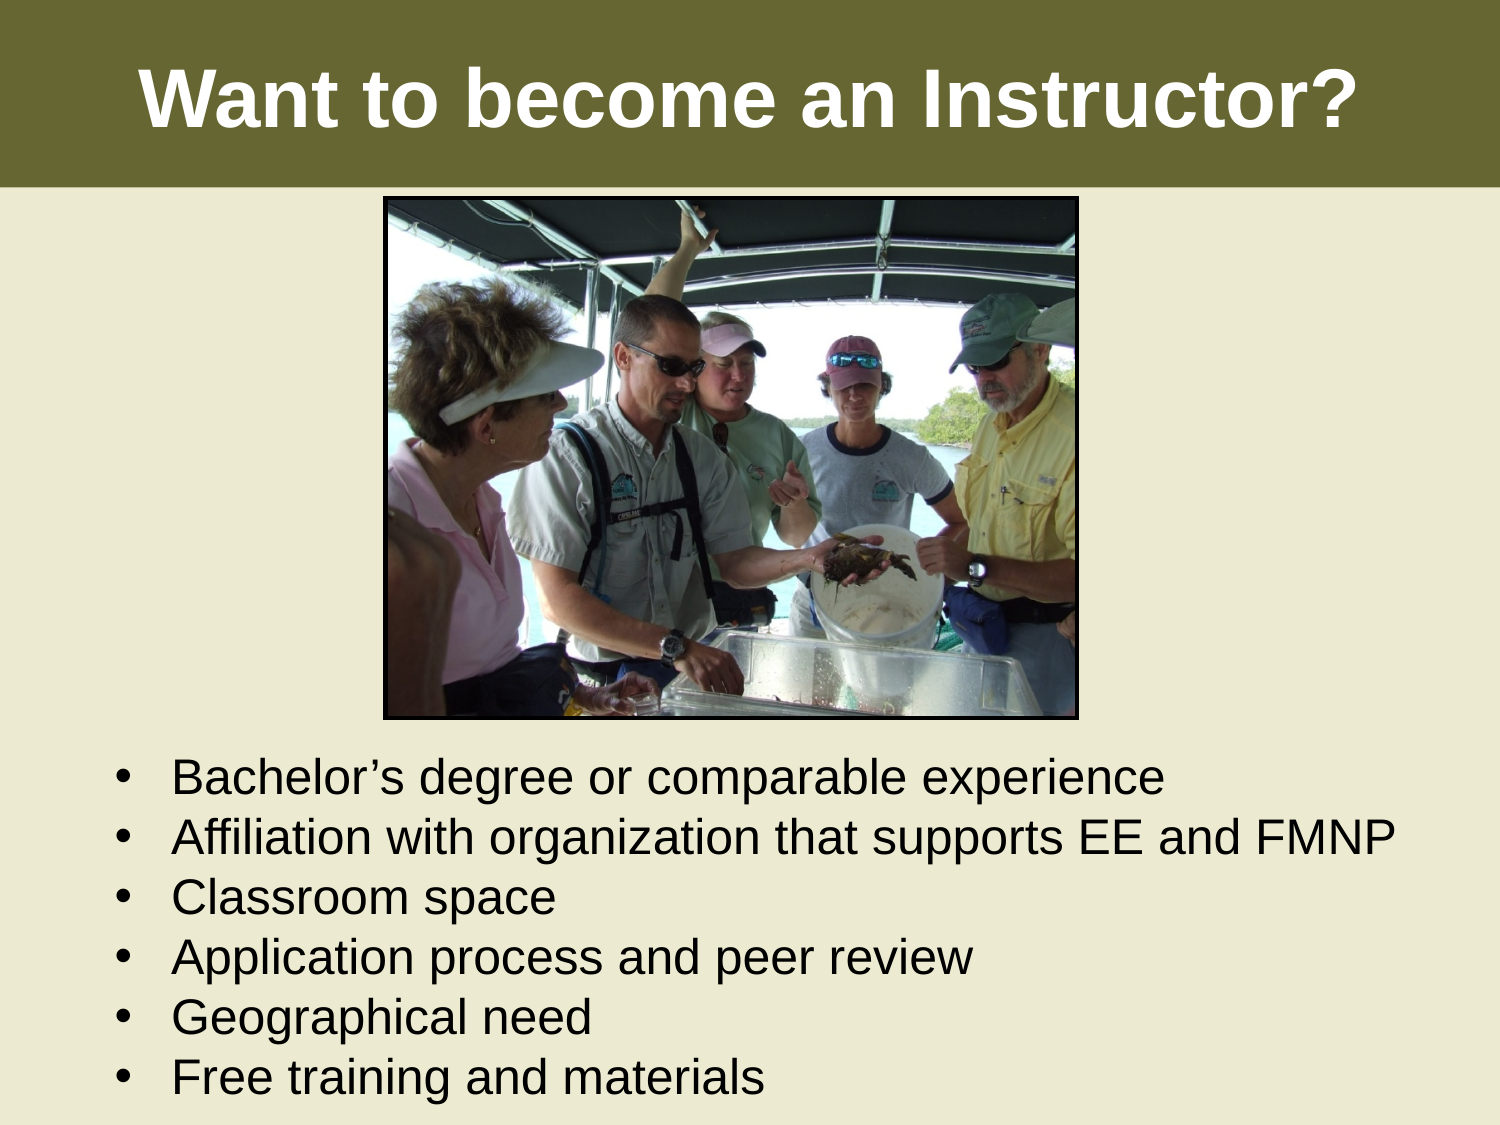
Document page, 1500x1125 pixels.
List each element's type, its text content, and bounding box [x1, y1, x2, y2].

text_box Bachelor’s degree or comparable experience Affiliation with organization that supports EE and FMNP Classroom space Application process and peer review Geographical need Free training and materials [99, 737, 1450, 1113]
picture [387, 199, 1076, 716]
text_box Want to become an Instructor? [0, 0, 1500, 188]
